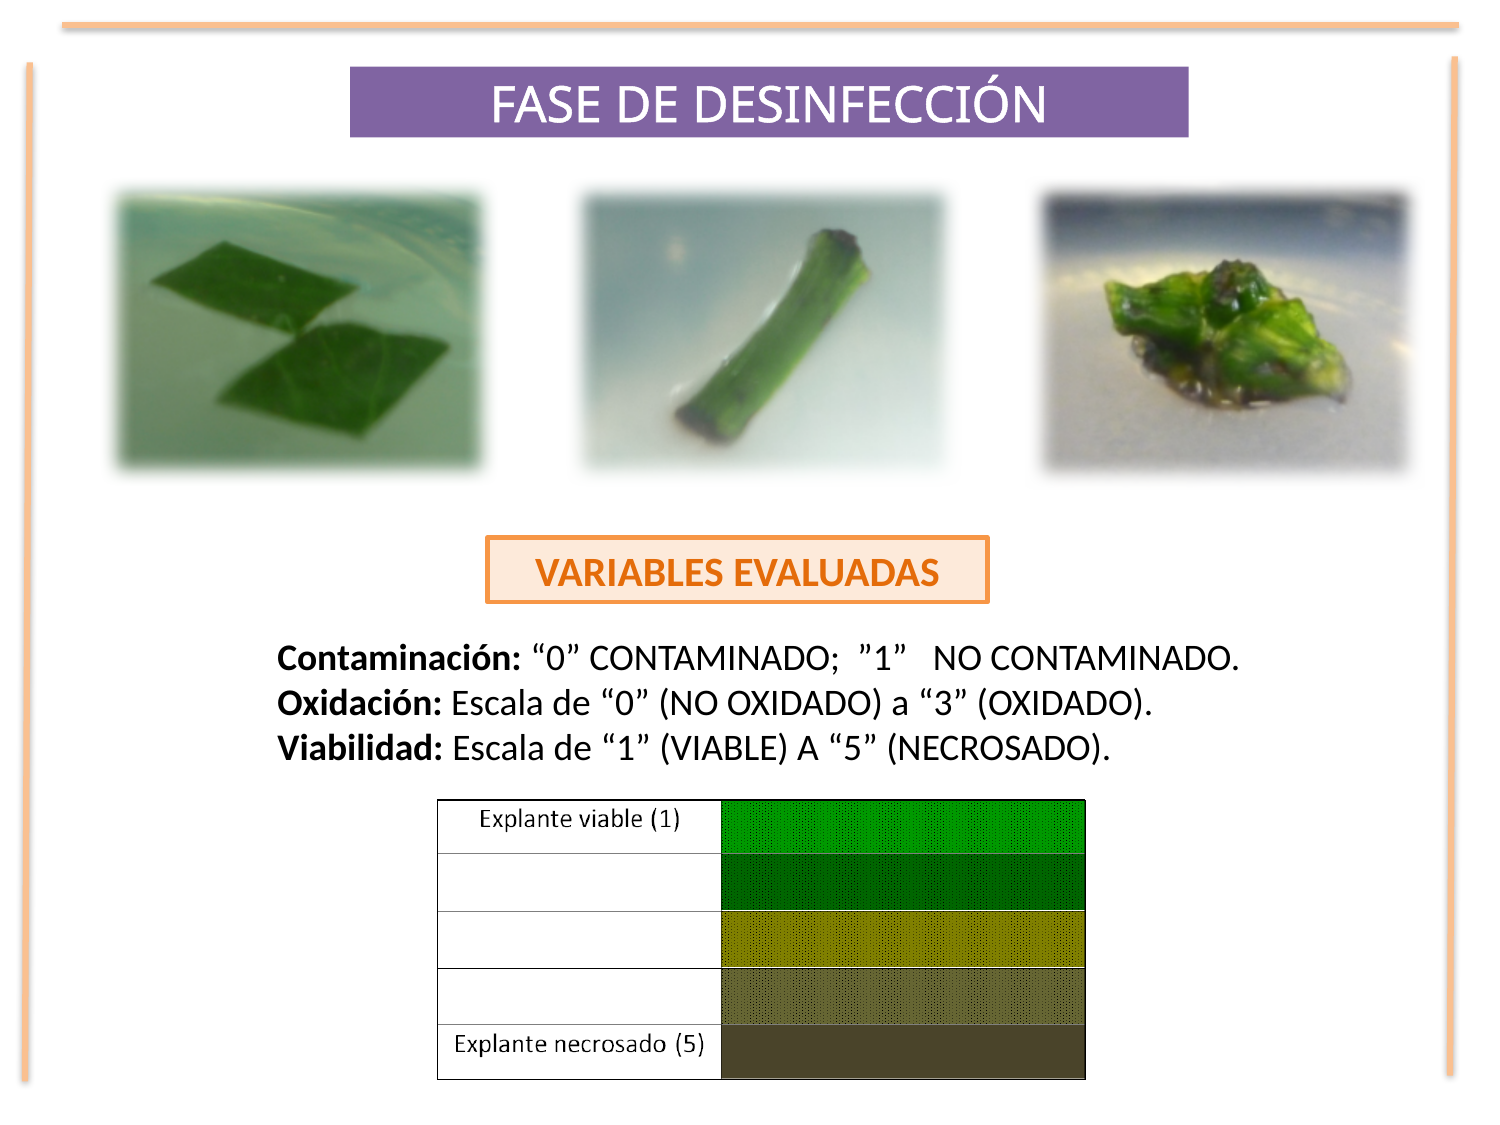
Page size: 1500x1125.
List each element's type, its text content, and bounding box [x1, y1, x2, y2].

picture [565, 176, 964, 488]
text_box Contaminación: “0” CONTAMINADO; ”1” NO CONTAMINADO. Oxidación: Escala de “0” (NO OXIDADO) a “3” (OXIDADO). Viabilidad: Escala de “1” (VIABLE) A “5” (NECROSADO). [262, 625, 1300, 776]
text_box FASE DE DESINFECCIÓN [350, 66, 1189, 138]
picture [99, 176, 501, 488]
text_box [24, 62, 30, 1082]
picture [437, 799, 1086, 1079]
picture [1024, 176, 1426, 490]
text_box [1449, 56, 1455, 1076]
text_box VARIABLES EVALUADAS [485, 535, 990, 604]
